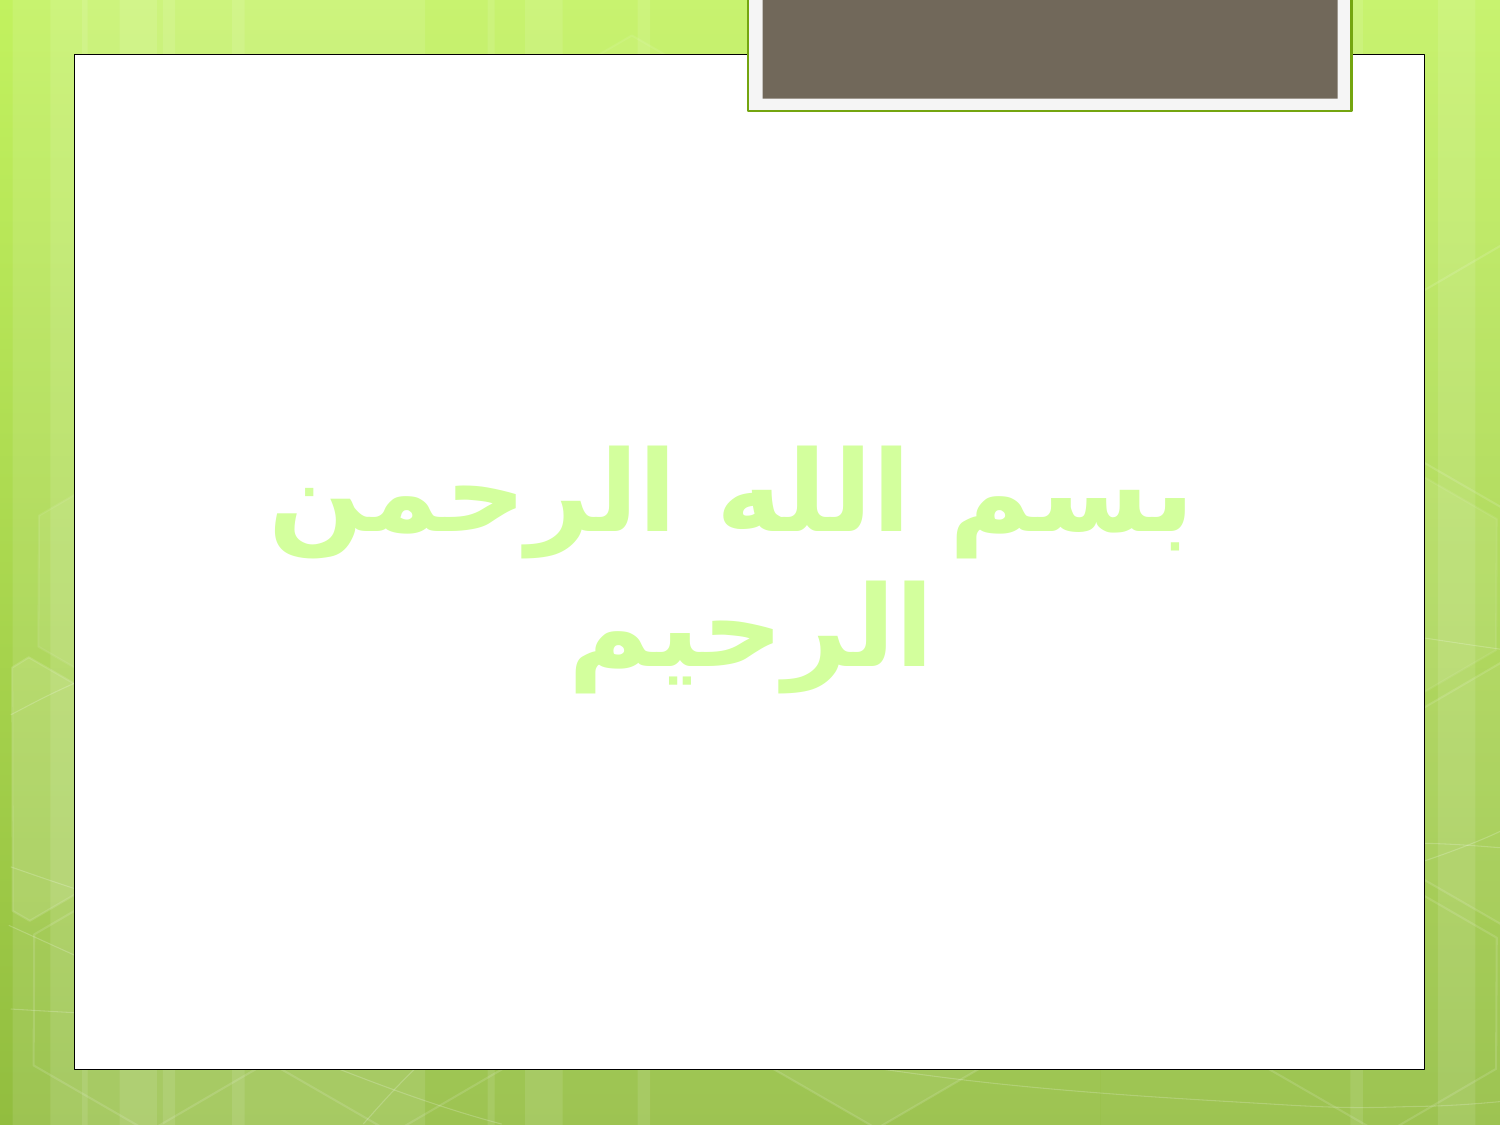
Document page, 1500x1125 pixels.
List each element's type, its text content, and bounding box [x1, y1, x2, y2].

text_box بسم الله الرحمن الرحيم [112, 410, 1353, 696]
